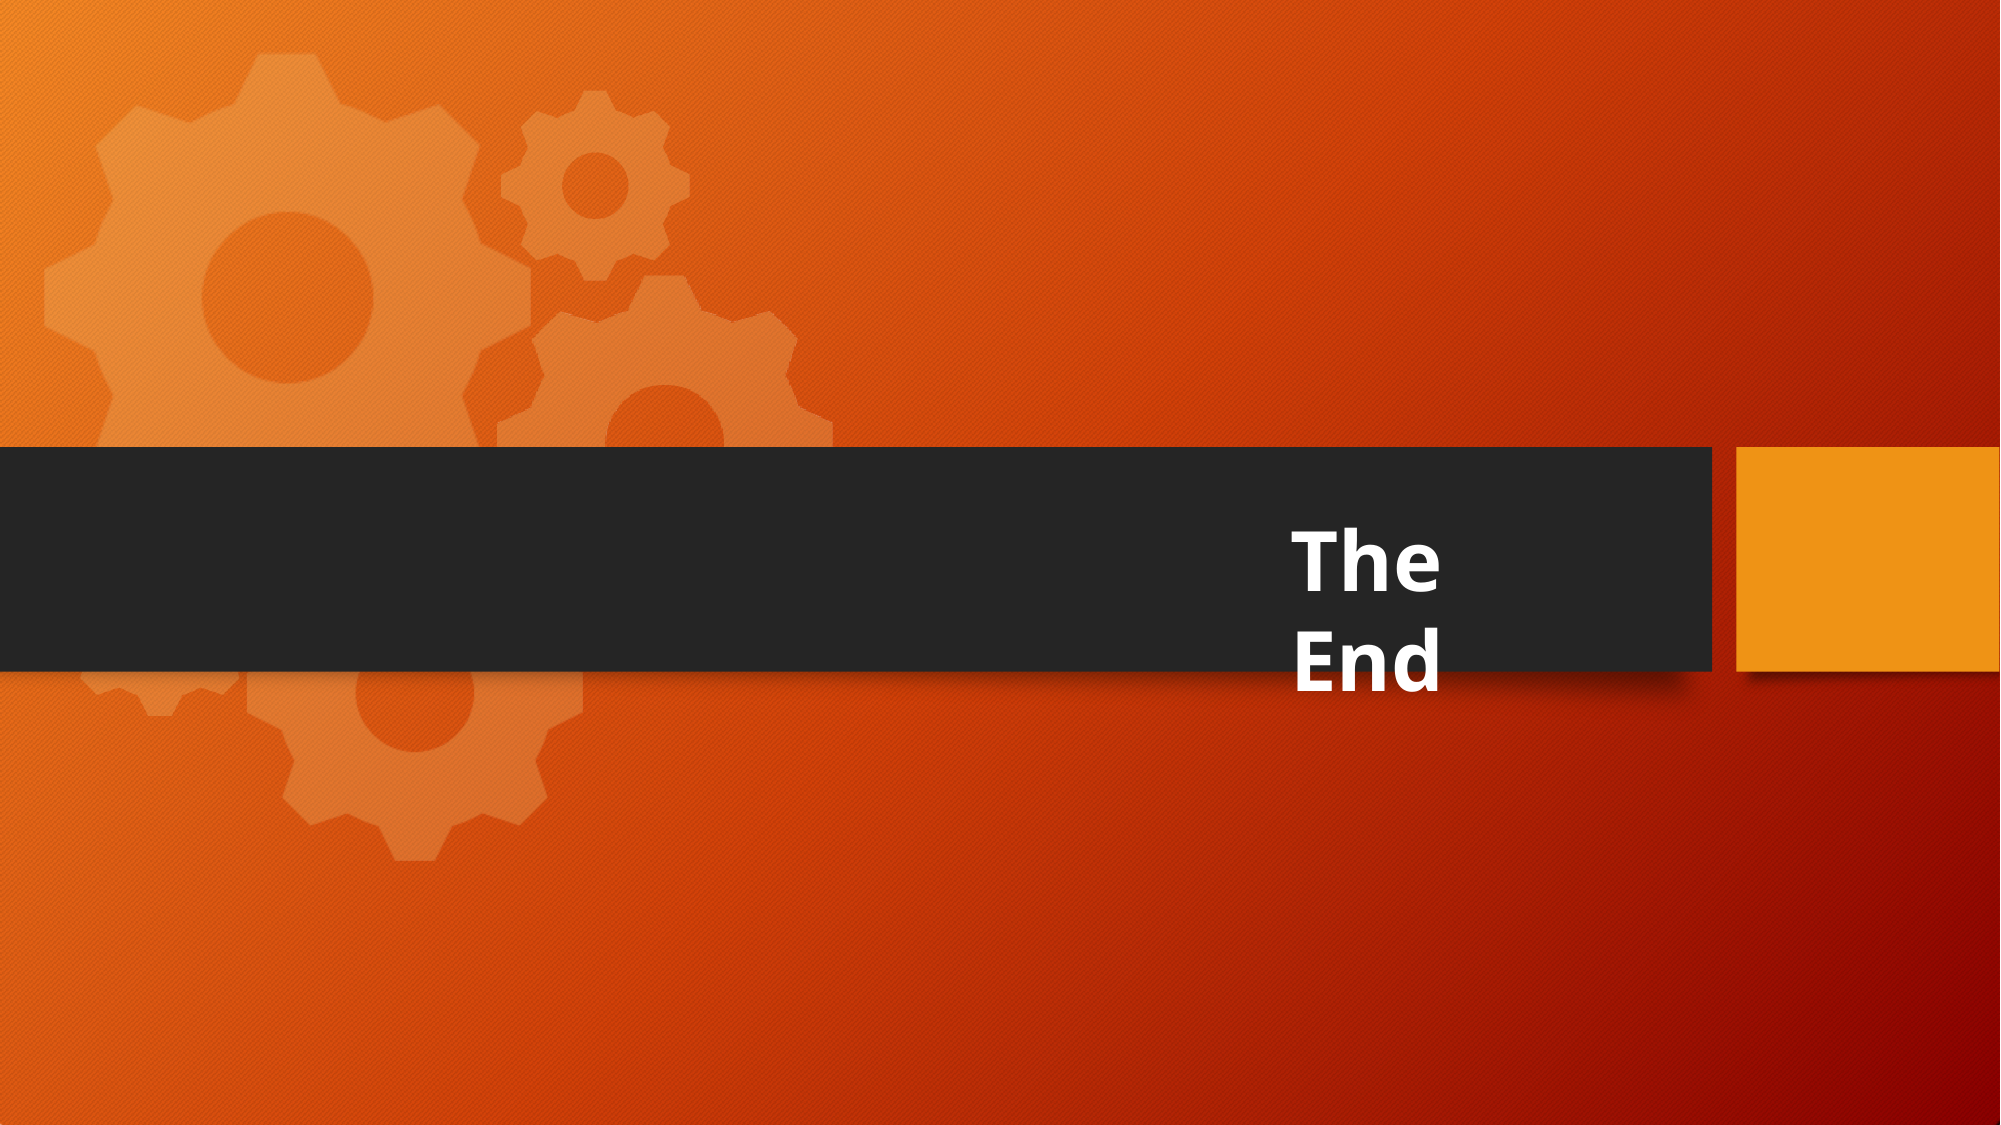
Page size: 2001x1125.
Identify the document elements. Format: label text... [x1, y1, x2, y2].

picture [0, 0, 2000, 1125]
title The End [1288, 506, 1636, 709]
